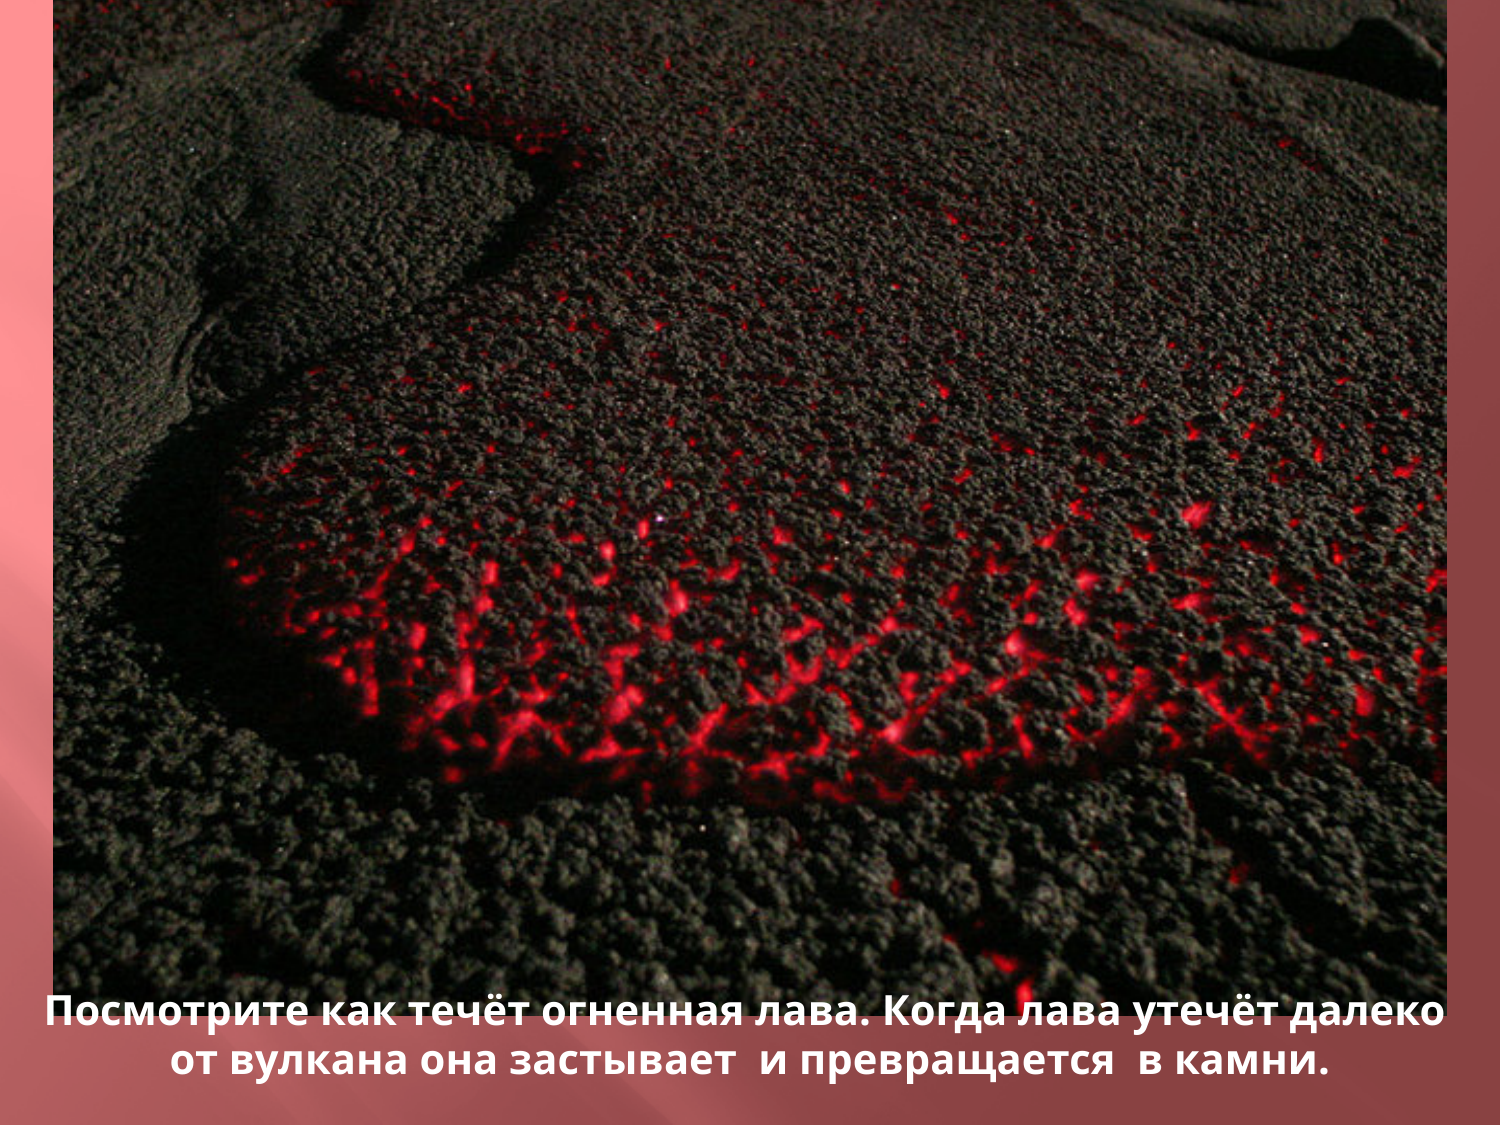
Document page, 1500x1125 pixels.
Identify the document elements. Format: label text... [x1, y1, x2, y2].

picture [52, 0, 1448, 1017]
text_box Посмотрите как течёт огненная лава. Когда лава утечёт далеко от вулкана она застывает и превращается в камни. [0, 975, 1500, 1091]
